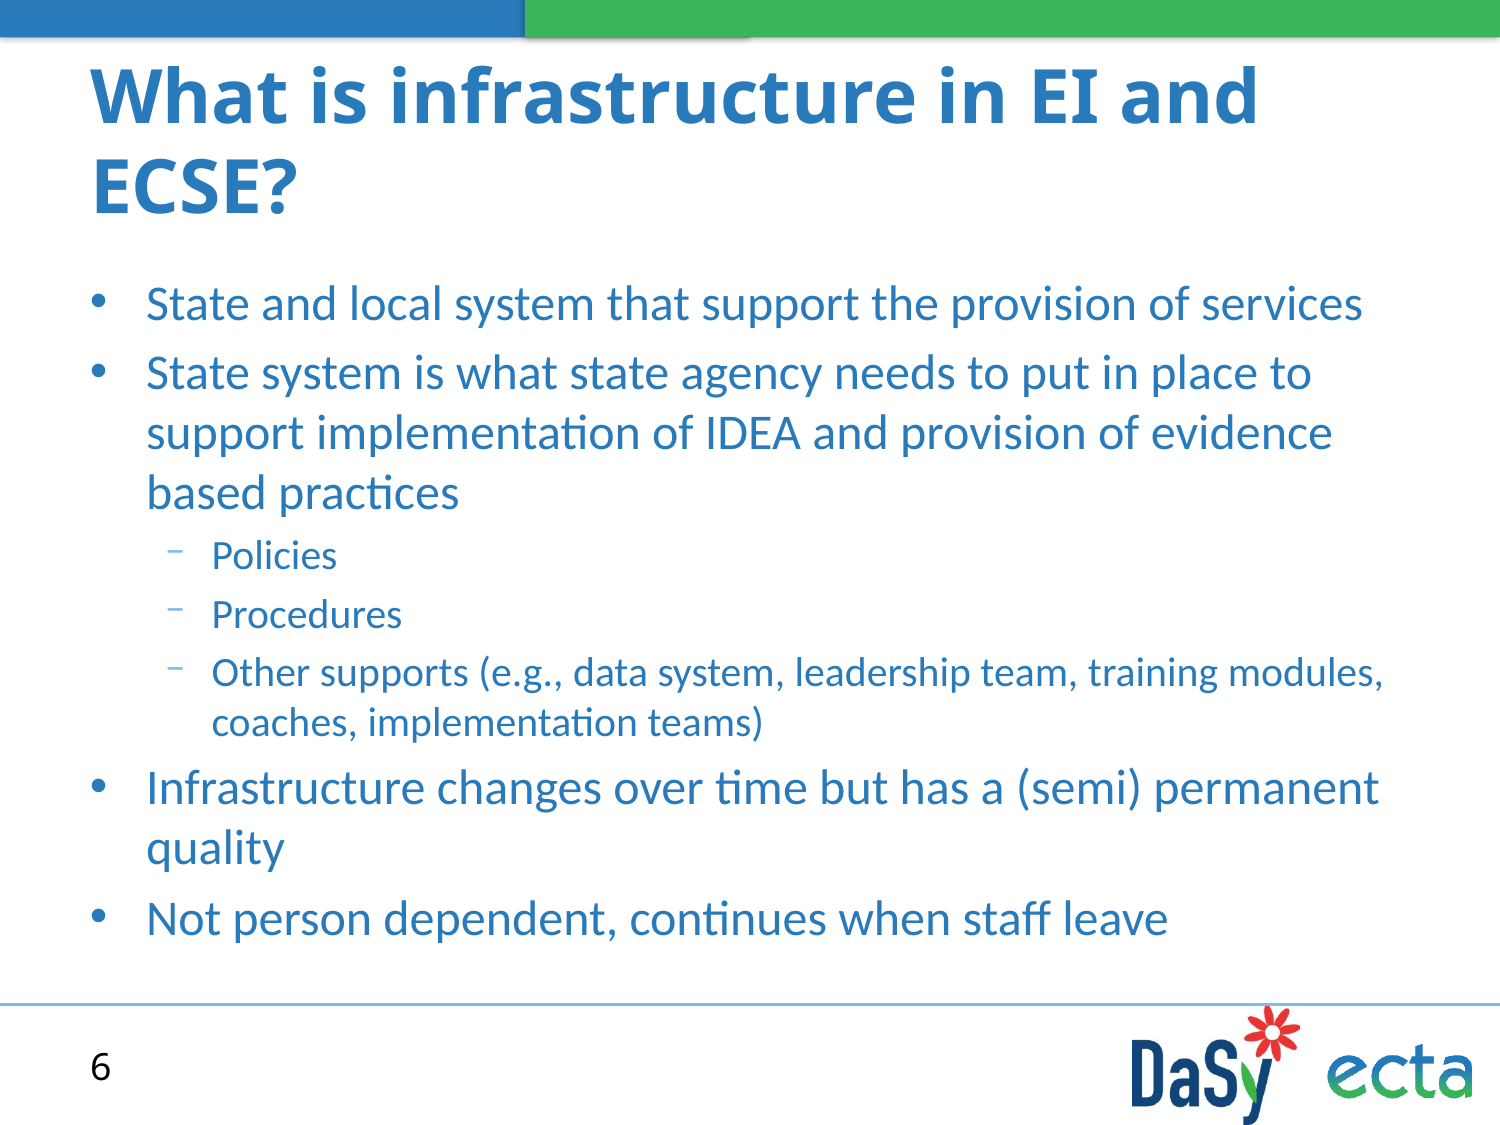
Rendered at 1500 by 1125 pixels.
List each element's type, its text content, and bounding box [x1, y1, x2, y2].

list State and local system that support the provision of services State system is what state agency needs to put in place to support implementation of IDEA and provision of evidence based practices Policies Procedures Other supports (e.g., data system, leadership team, training modules, coaches, implementation teams) Infrastructure changes over time but has a (semi) permanent quality Not person dependent, continues when staff leave [75, 262, 1425, 925]
picture [1312, 1037, 1487, 1105]
picture [1132, 1006, 1300, 1125]
title What is infrastructure in EI and ECSE? [74, 44, 1426, 234]
slide_number 6 [75, 1038, 425, 1098]
